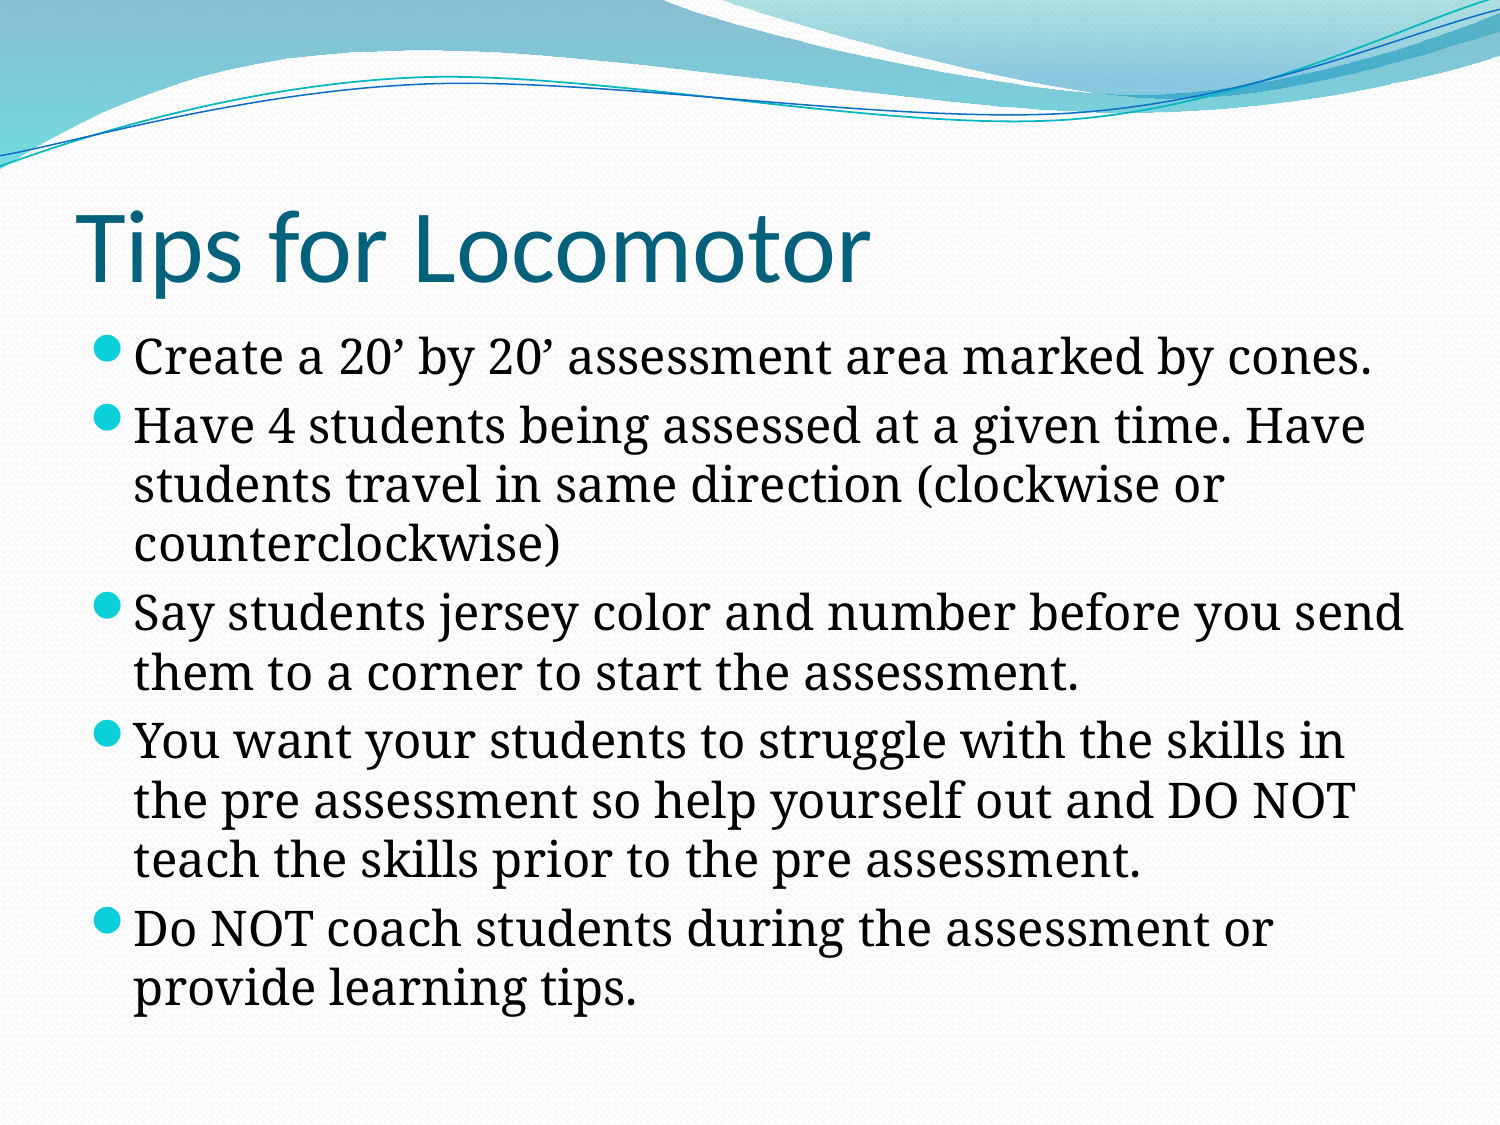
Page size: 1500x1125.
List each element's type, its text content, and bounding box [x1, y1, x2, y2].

list Create a 20’ by 20’ assessment area marked by cones. Have 4 students being assessed at a given time. Have students travel in same direction (clockwise or counterclockwise) Say students jersey color and number before you send them to a corner to start the assessment. You want your students to struggle with the skills in the pre assessment so help yourself out and DO NOT teach the skills prior to the pre assessment. Do NOT coach students during the assessment or provide learning tips. [75, 317, 1425, 1038]
title Tips for Locomotor [75, 115, 1425, 303]
